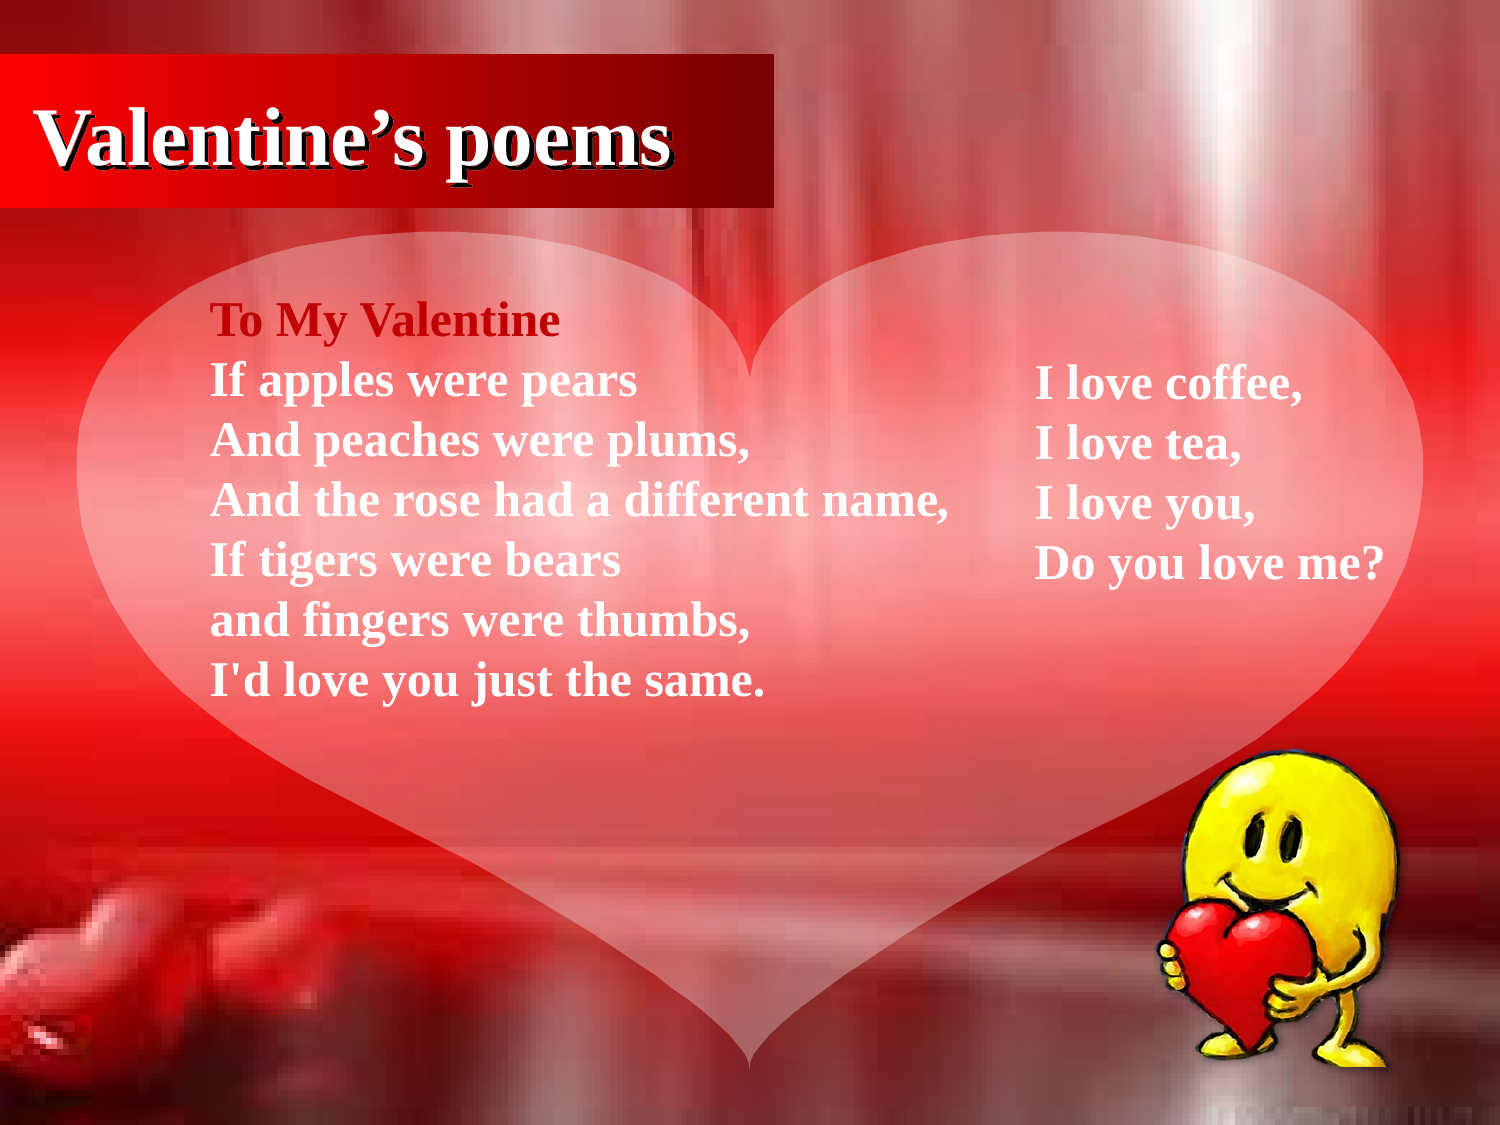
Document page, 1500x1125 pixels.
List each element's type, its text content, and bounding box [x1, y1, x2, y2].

text_box To My Valentine If apples were pears And peaches were plums, And the rose had a different name, If tigers were bears and fingers were thumbs, I'd love you just the same. [194, 278, 1069, 714]
text_box [209, 597, 1391, 1071]
text_box [0, 54, 774, 208]
picture [0, 0, 1500, 1125]
text_box I love coffee, I love tea, I love you, Do you love me? [1019, 341, 1483, 597]
title Valentine’s poems [17, 42, 859, 190]
text_box [76, 285, 194, 702]
text_box [208, 231, 666, 278]
text_box [834, 231, 1377, 341]
